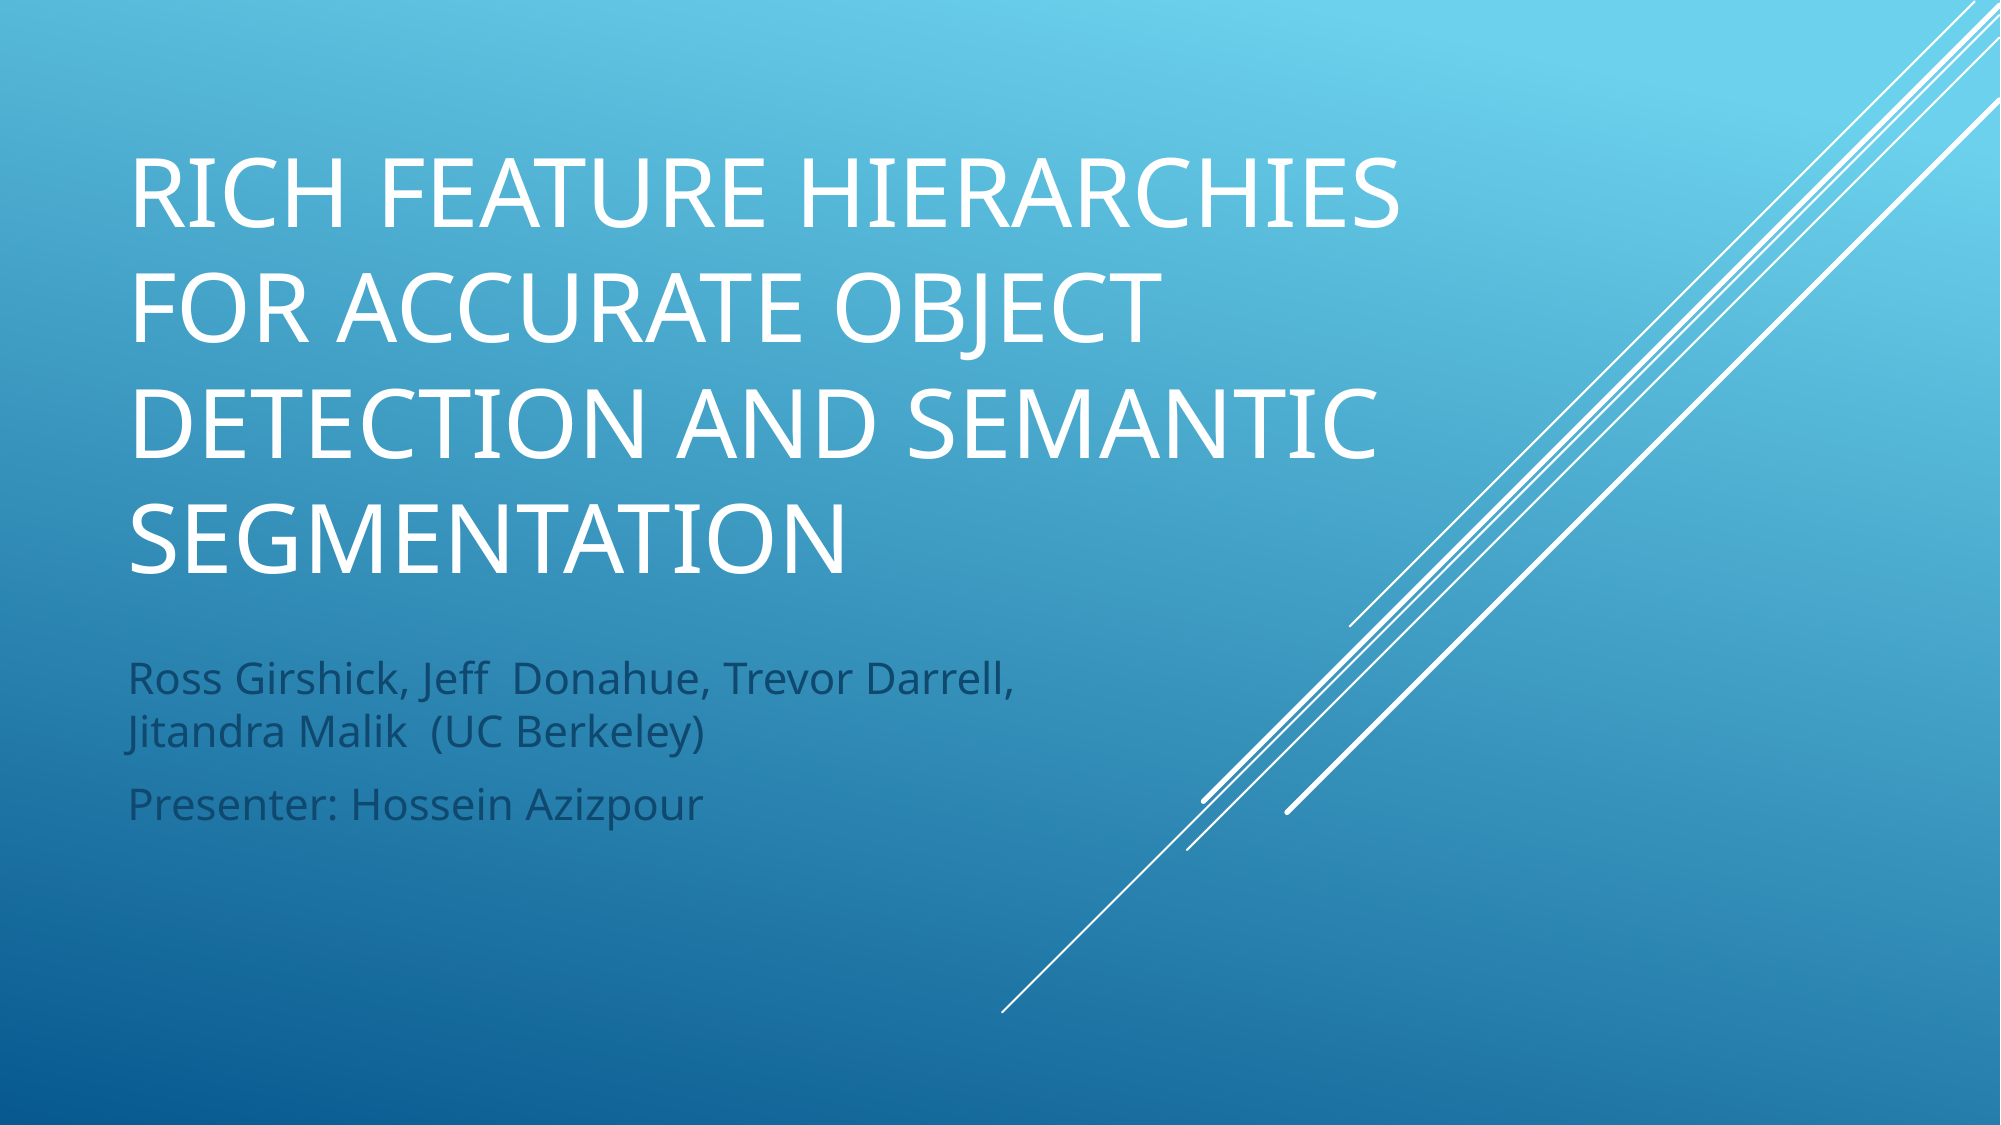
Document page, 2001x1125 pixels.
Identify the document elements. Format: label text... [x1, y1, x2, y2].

subtitle Ross Girshick, Jeff Donahue, Trevor Darrell, Jitandra Malik (UC Berkeley) Presenter: Hossein Azizpour [112, 643, 1163, 963]
title Rich feature Hierarchies for Accurate object detection and semantic segmentation [112, 112, 1425, 600]
